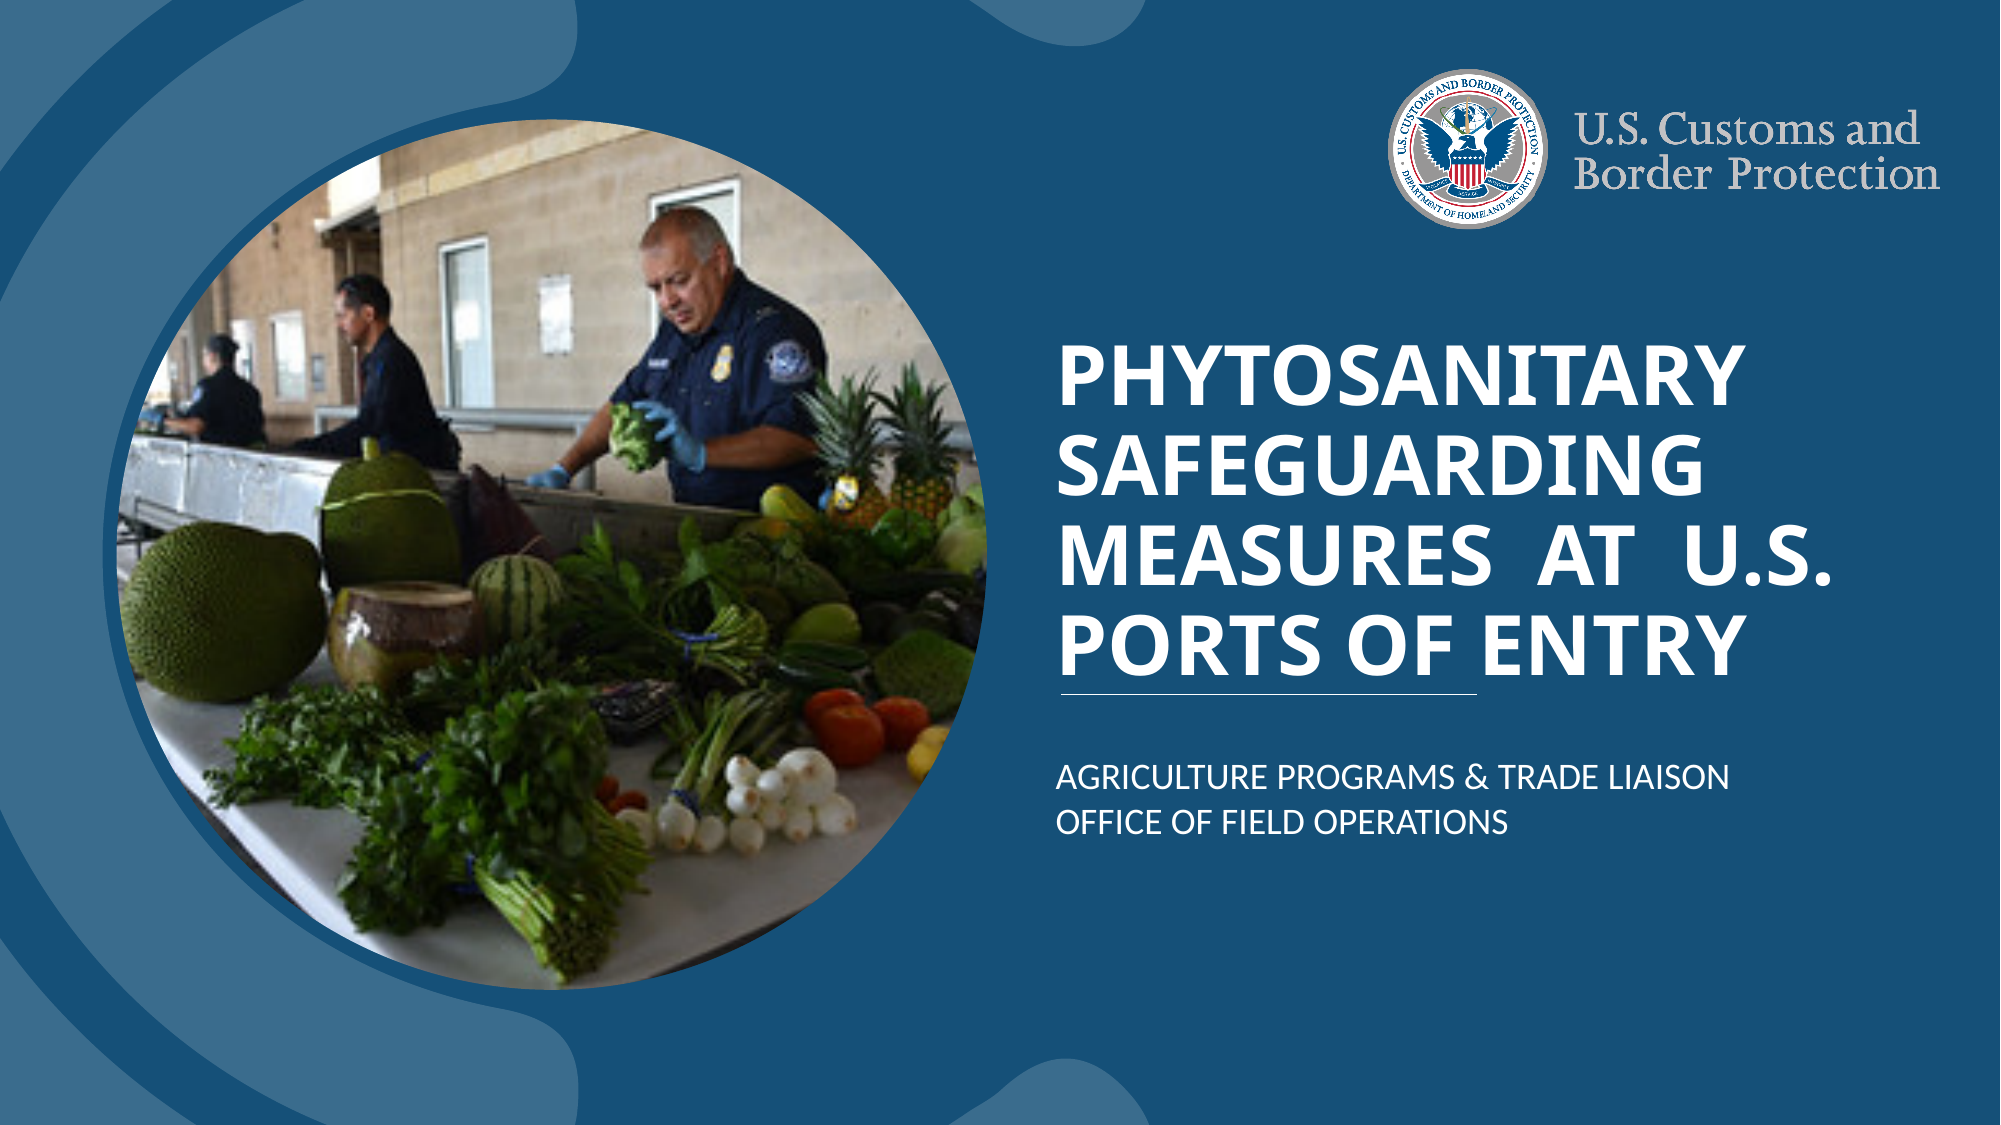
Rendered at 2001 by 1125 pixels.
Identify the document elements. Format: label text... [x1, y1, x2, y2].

subtitle Agriculture programs & Trade liaison Office of field operations [1040, 744, 1885, 872]
picture [1383, 0, 1944, 307]
title Phytosanitary Safeguarding meAsures at U.S. ports of entry [1040, 358, 1929, 701]
picture [116, 119, 987, 990]
